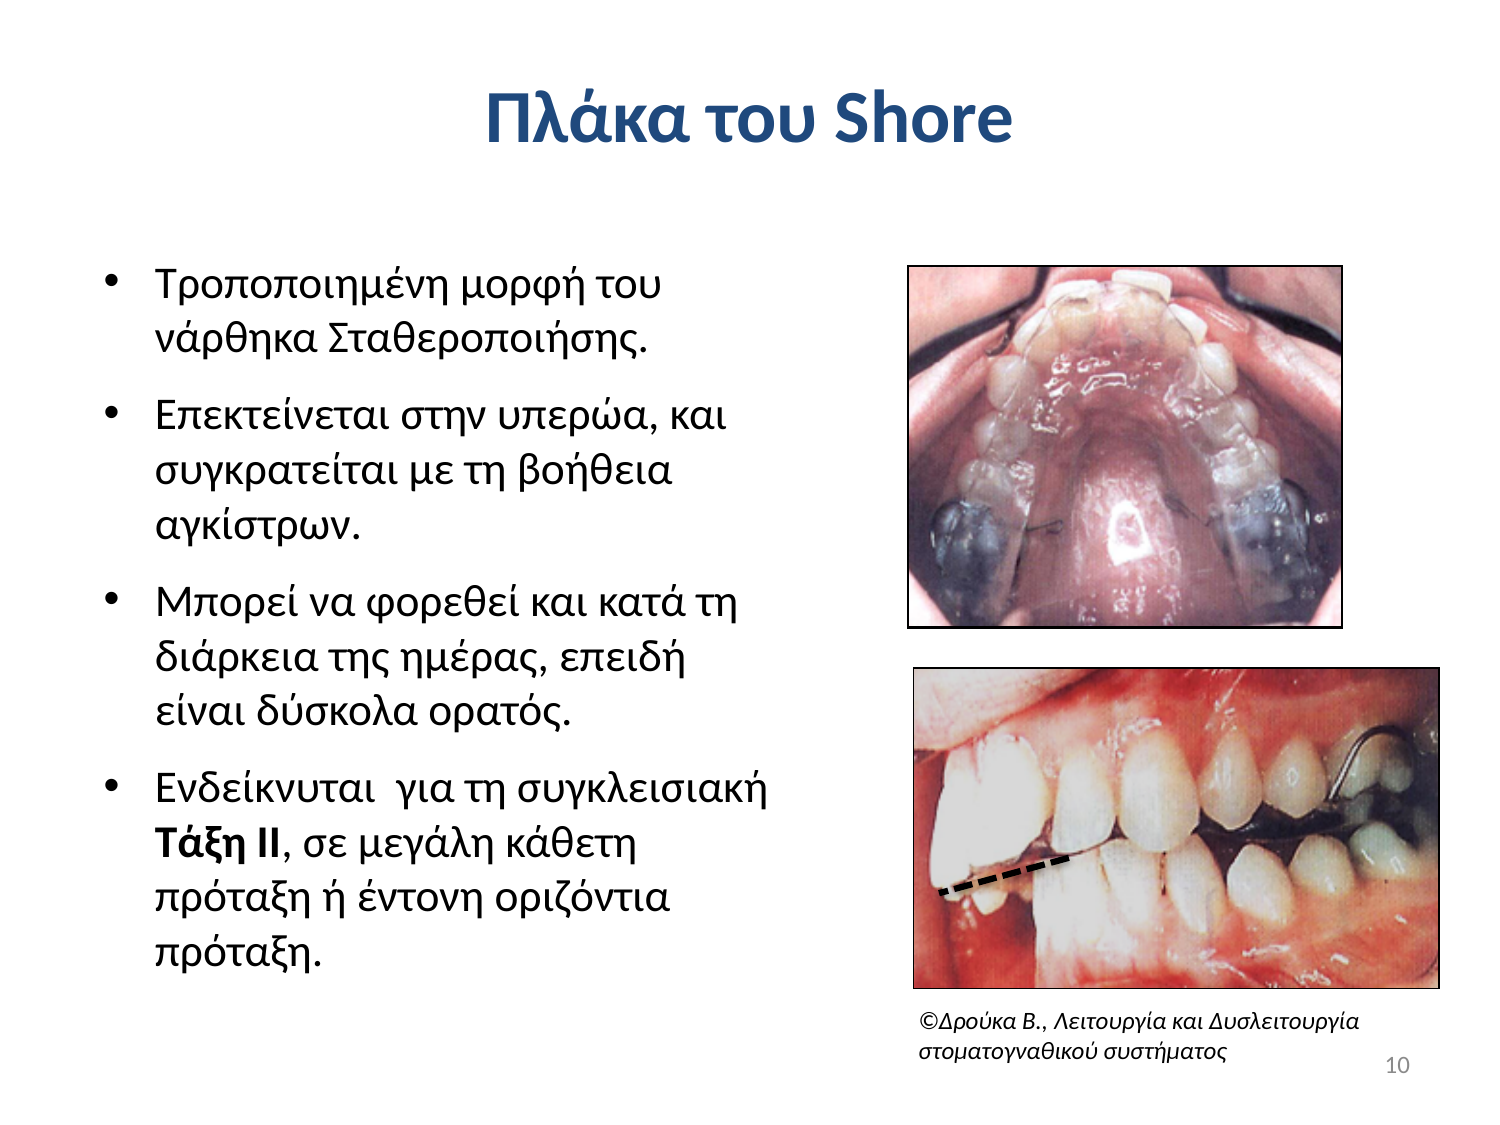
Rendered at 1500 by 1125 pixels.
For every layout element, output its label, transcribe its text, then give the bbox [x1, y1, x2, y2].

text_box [938, 857, 1070, 894]
picture [913, 668, 1439, 988]
title Πλάκα του Shore [75, 0, 1425, 225]
text_box ©Δρούκα Β., Λειτουργία και Δυσλειτουργία στοματογναθικού συστήματος [903, 996, 1385, 1072]
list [909, 266, 1341, 627]
slide_number 10 [1074, 1024, 1425, 1103]
list Τροποποιημένη μορφή του νάρθηκα Σταθεροποιήσης. Επεκτείνεται στην υπερώα, και συγκρατείται με τη βοήθεια αγκίστρων. Μπορεί να φορεθεί και κατά τη διάρκεια της ημέρας, επειδή είναι δύσκολα ορατός. Ενδείκνυται για τη συγκλεισιακή Τάξη ΙΙ, σε μεγάλη κάθετη πρόταξη ή έντονη οριζόντια πρόταξη. [88, 245, 798, 988]
